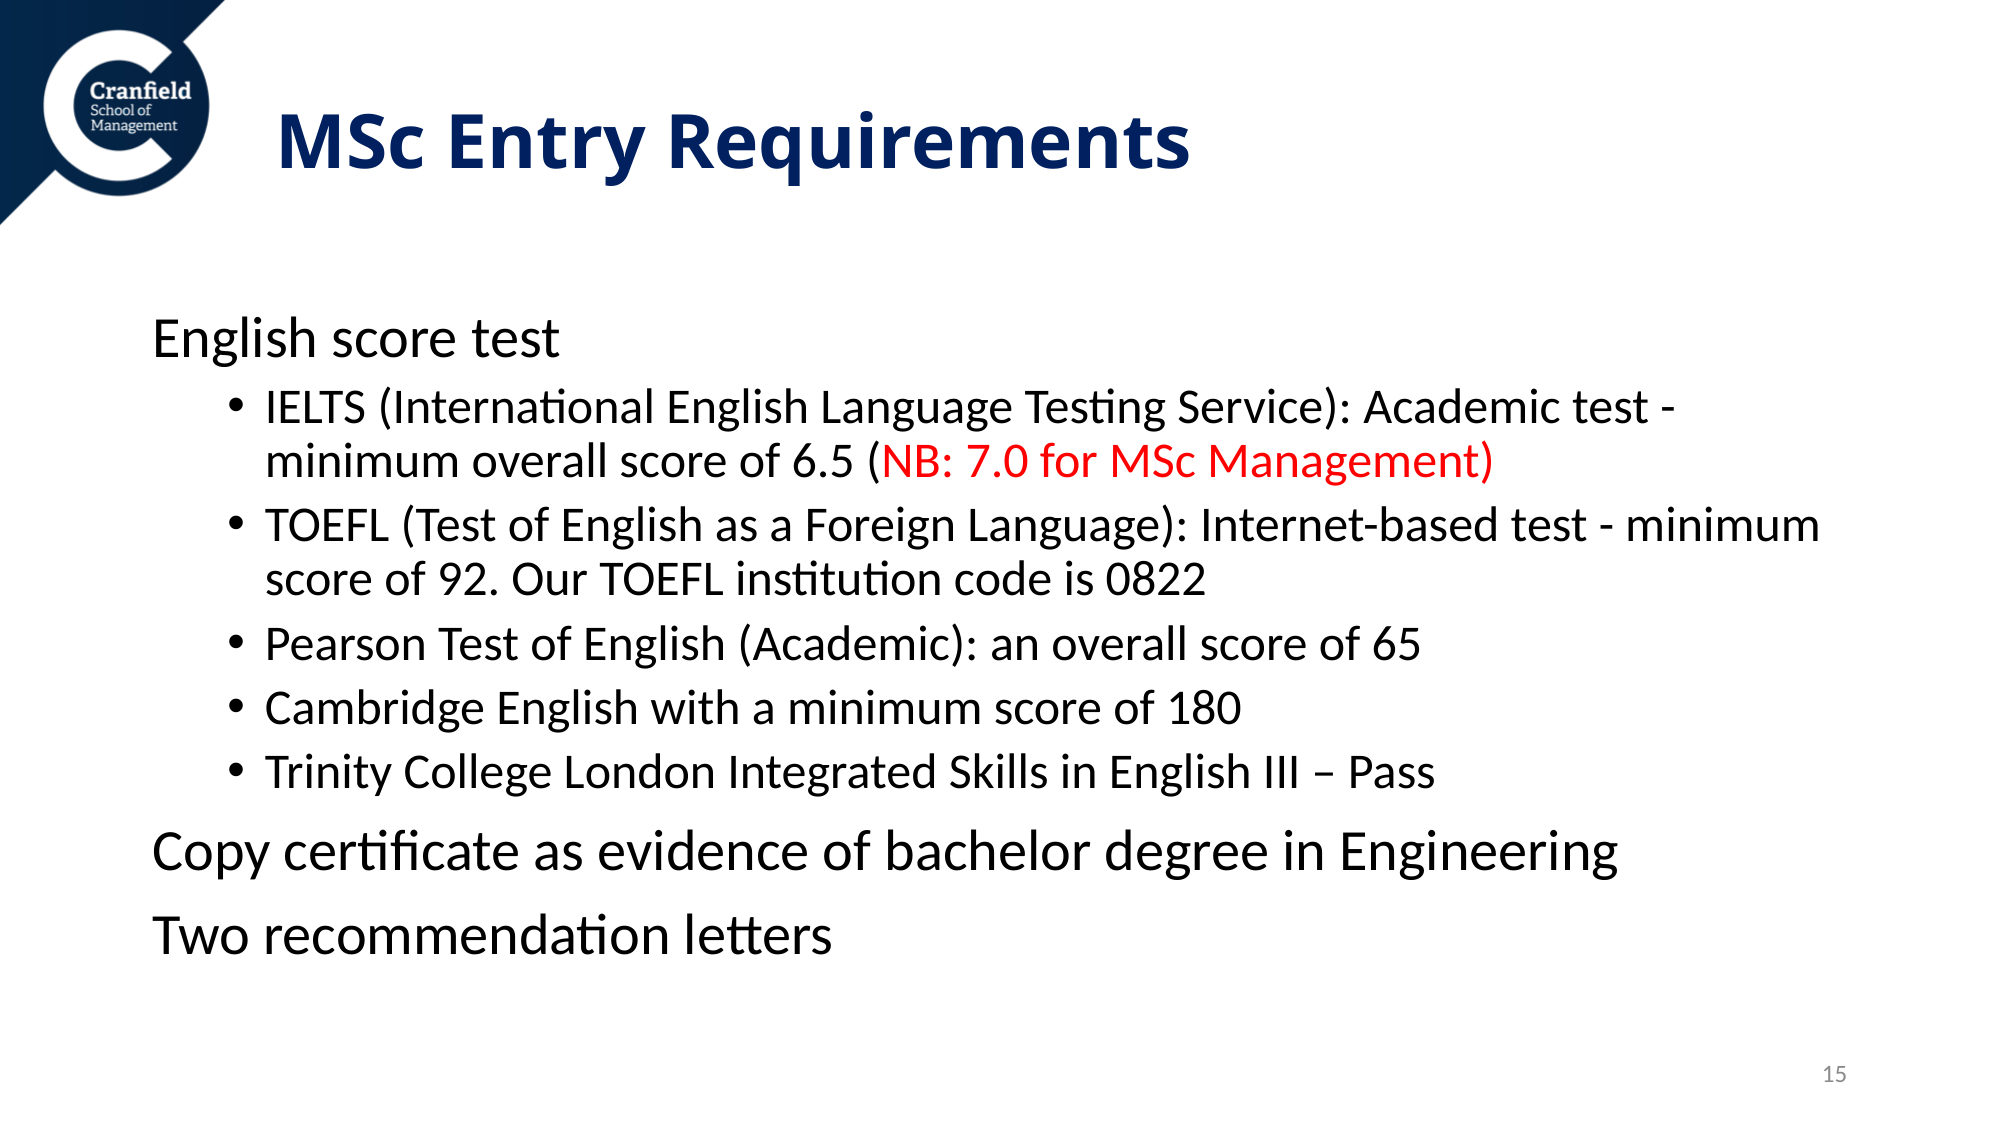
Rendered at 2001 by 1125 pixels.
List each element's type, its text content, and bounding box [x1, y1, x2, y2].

list English score test IELTS (International English Language Testing Service): Academic test - minimum overall score of 6.5 (NB: 7.0 for MSc Management) TOEFL (Test of English as a Foreign Language): Internet-based test - minimum score of 92. Our TOEFL institution code is 0822 Pearson Test of English (Academic): an overall score of 65 Cambridge English with a minimum score of 180 Trinity College London Integrated Skills in English III – Pass Copy certificate as evidence of bachelor degree in Engineering Two recommendation letters [137, 299, 1863, 1014]
slide_number 15 [1412, 1042, 1863, 1103]
picture [0, 0, 276, 254]
title MSc Entry Requirements [276, 35, 1870, 254]
